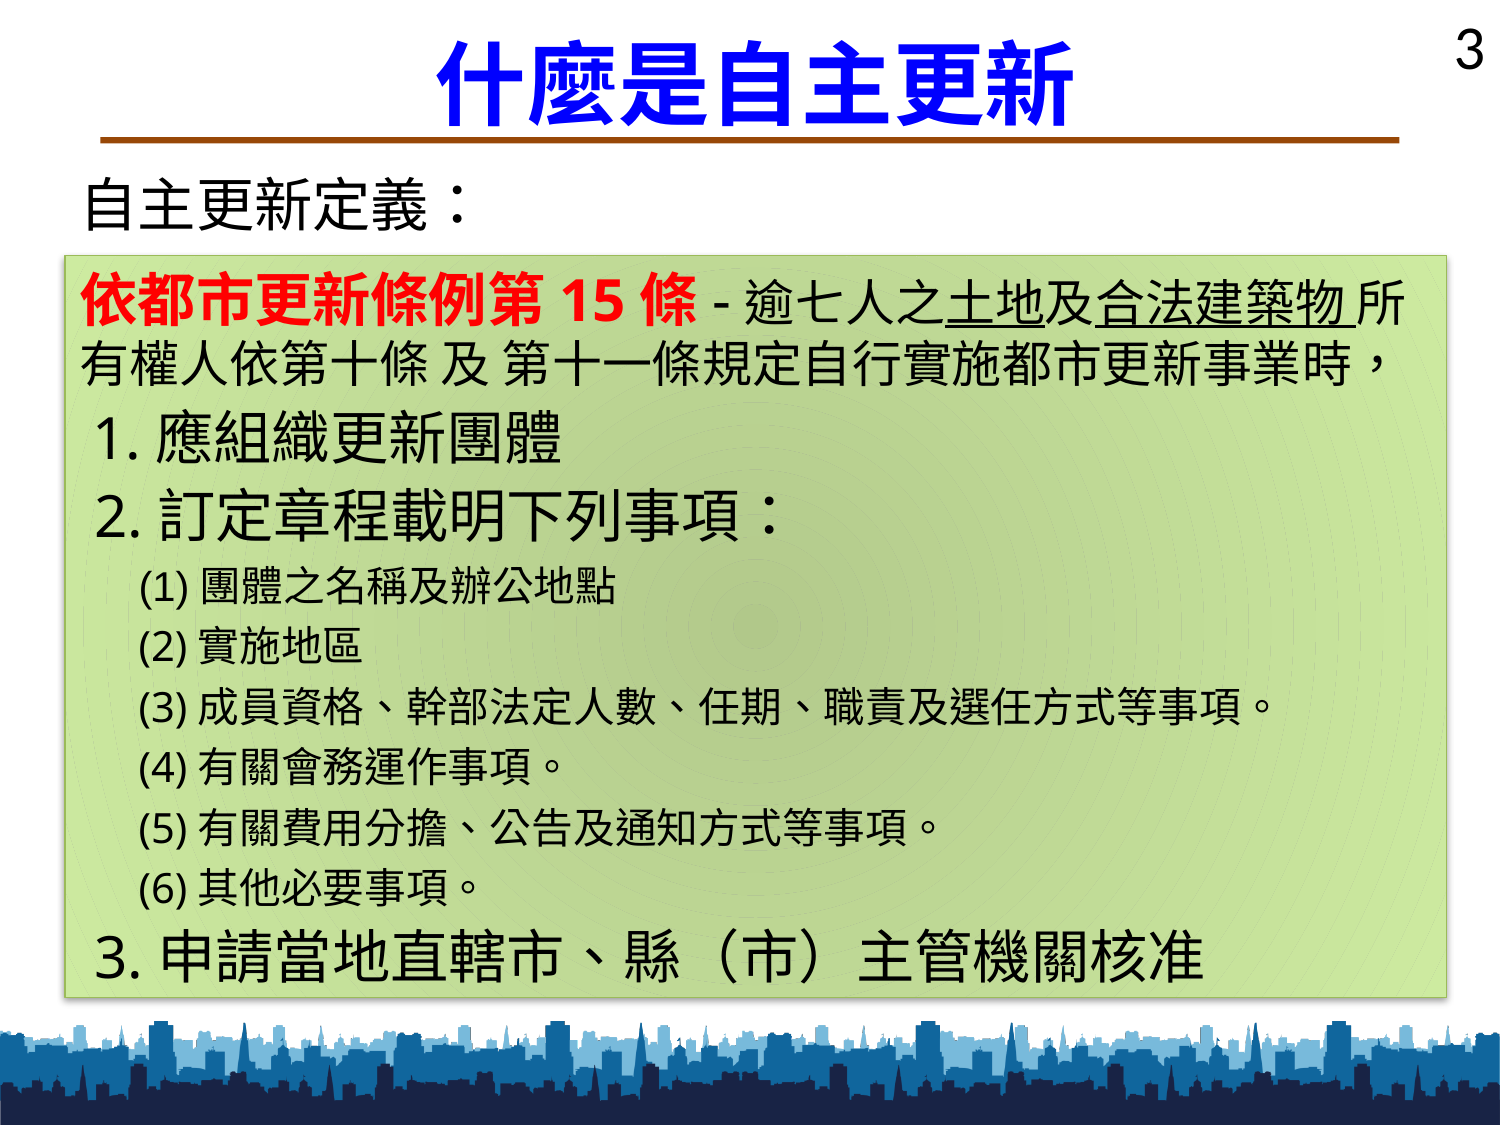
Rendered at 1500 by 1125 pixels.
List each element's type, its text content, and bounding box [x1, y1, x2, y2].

text_box 自主更新定義： [64, 160, 514, 246]
picture [0, 1021, 1500, 1125]
text_box 依都市更新條例第15條-逾七人之土地及合法建築物 所有權人依第十條 及 第十一條規定自行實施都市更新事業時， 1.應組織更新團體 2.訂定章程載明下列事項： (1)團體之名稱及辦公地點 (2)實施地區 (3)成員資格、幹部法定人數、任期、職責及選任方式等事項。 (4)有關會務運作事項。 (5)有關費用分擔、公告及通知方式等事項。 (6)其他必要事項。 3.申請當地直轄市、縣（市）主管機關核准 [64, 255, 1447, 998]
text_box 什麼是自主更新 [5, 26, 1500, 137]
